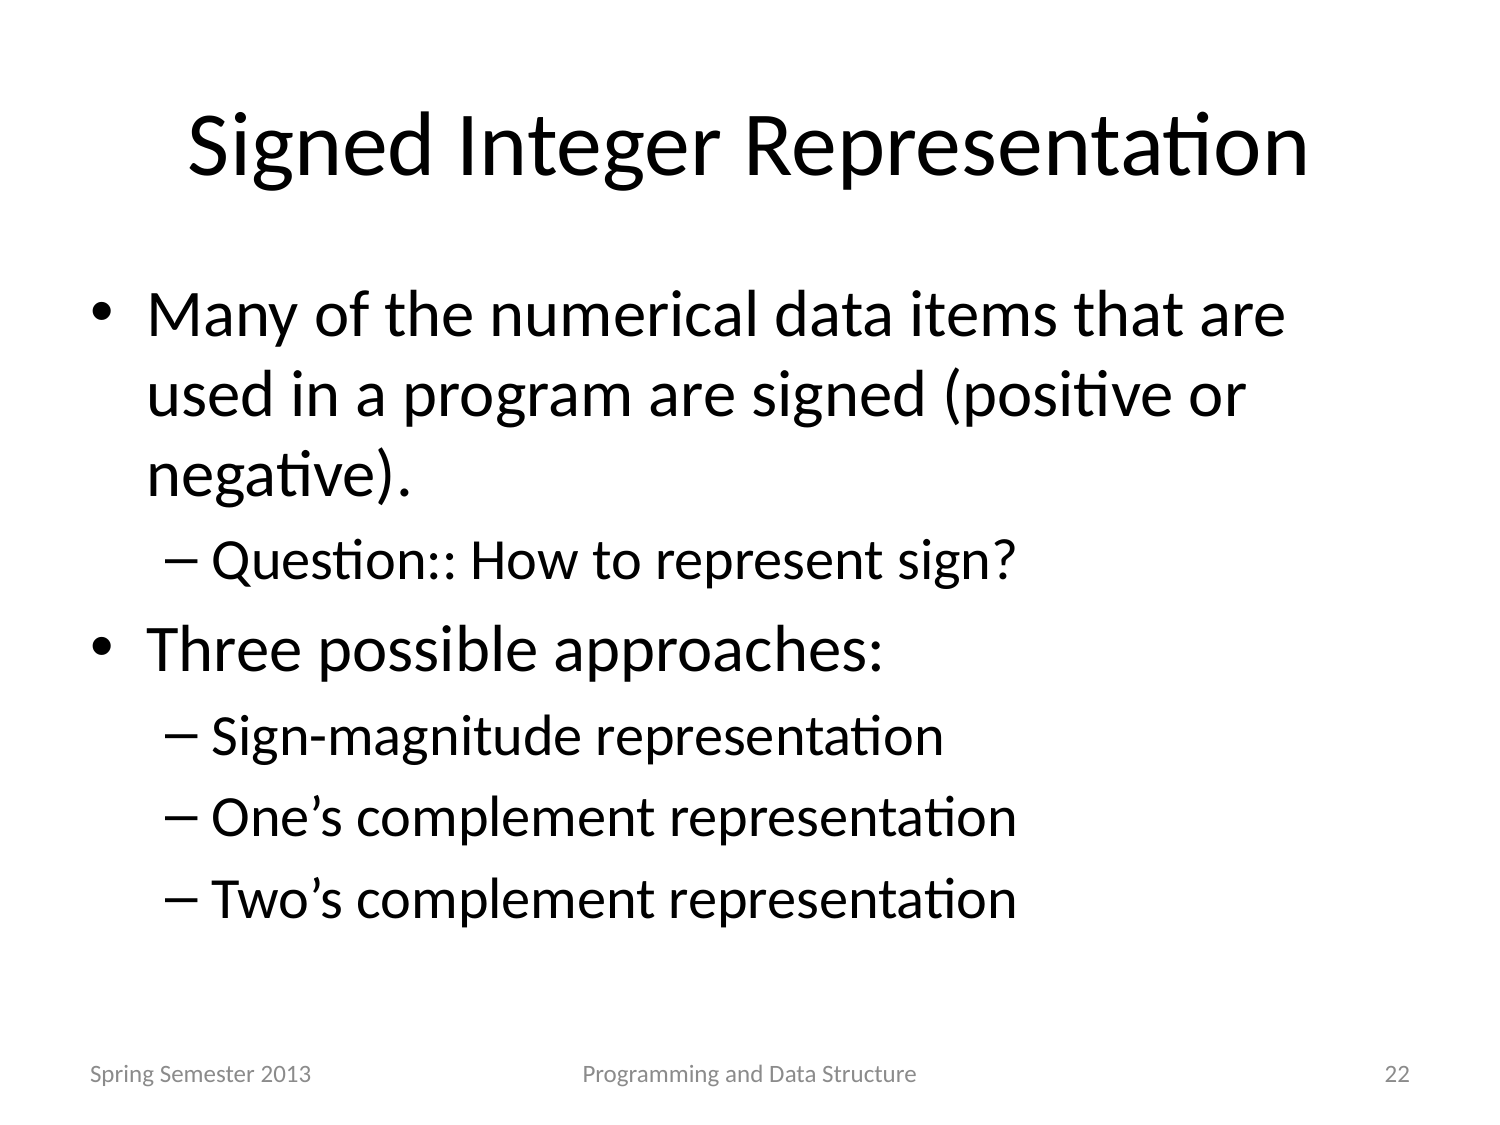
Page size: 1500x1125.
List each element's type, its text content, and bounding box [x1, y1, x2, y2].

list Many of the numerical data items that are used in a program are signed (positive or negative). Question:: How to represent sign? Three possible approaches: Sign-magnitude representation One’s complement representation Two’s complement representation [75, 262, 1425, 1005]
slide_number Spring Semester 2013 [75, 1042, 425, 1103]
title Signed Integer Representation [75, 45, 1425, 233]
slide_number 22 [1074, 1042, 1425, 1103]
footer Programming and Data Structure [512, 1042, 988, 1103]
